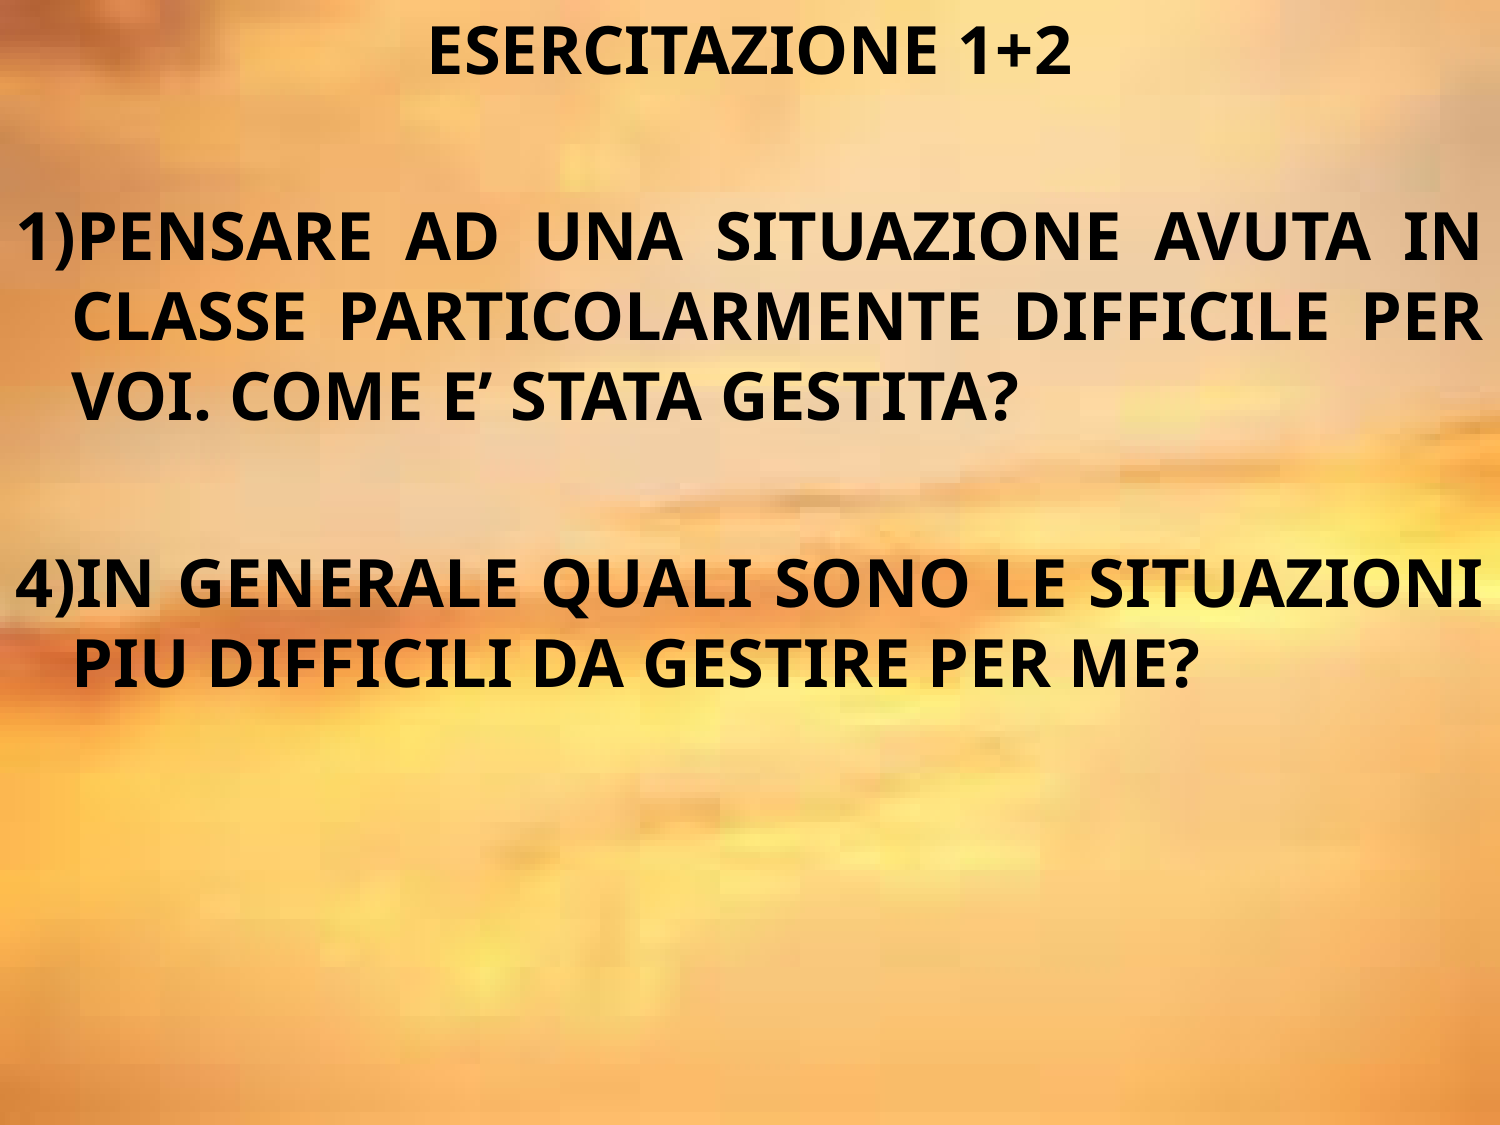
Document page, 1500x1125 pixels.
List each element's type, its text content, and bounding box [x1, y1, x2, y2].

list ESERCITAZIONE 1+2 1)PENSARE AD UNA SITUAZIONE AVUTA IN CLASSE PARTICOLARMENTE DIFFICILE PER VOI. COME E’ STATA GESTITA? 4)IN GENERALE QUALI SONO LE SITUAZIONI PIU DIFFICILI DA GESTIRE PER ME? [0, 0, 1500, 1125]
